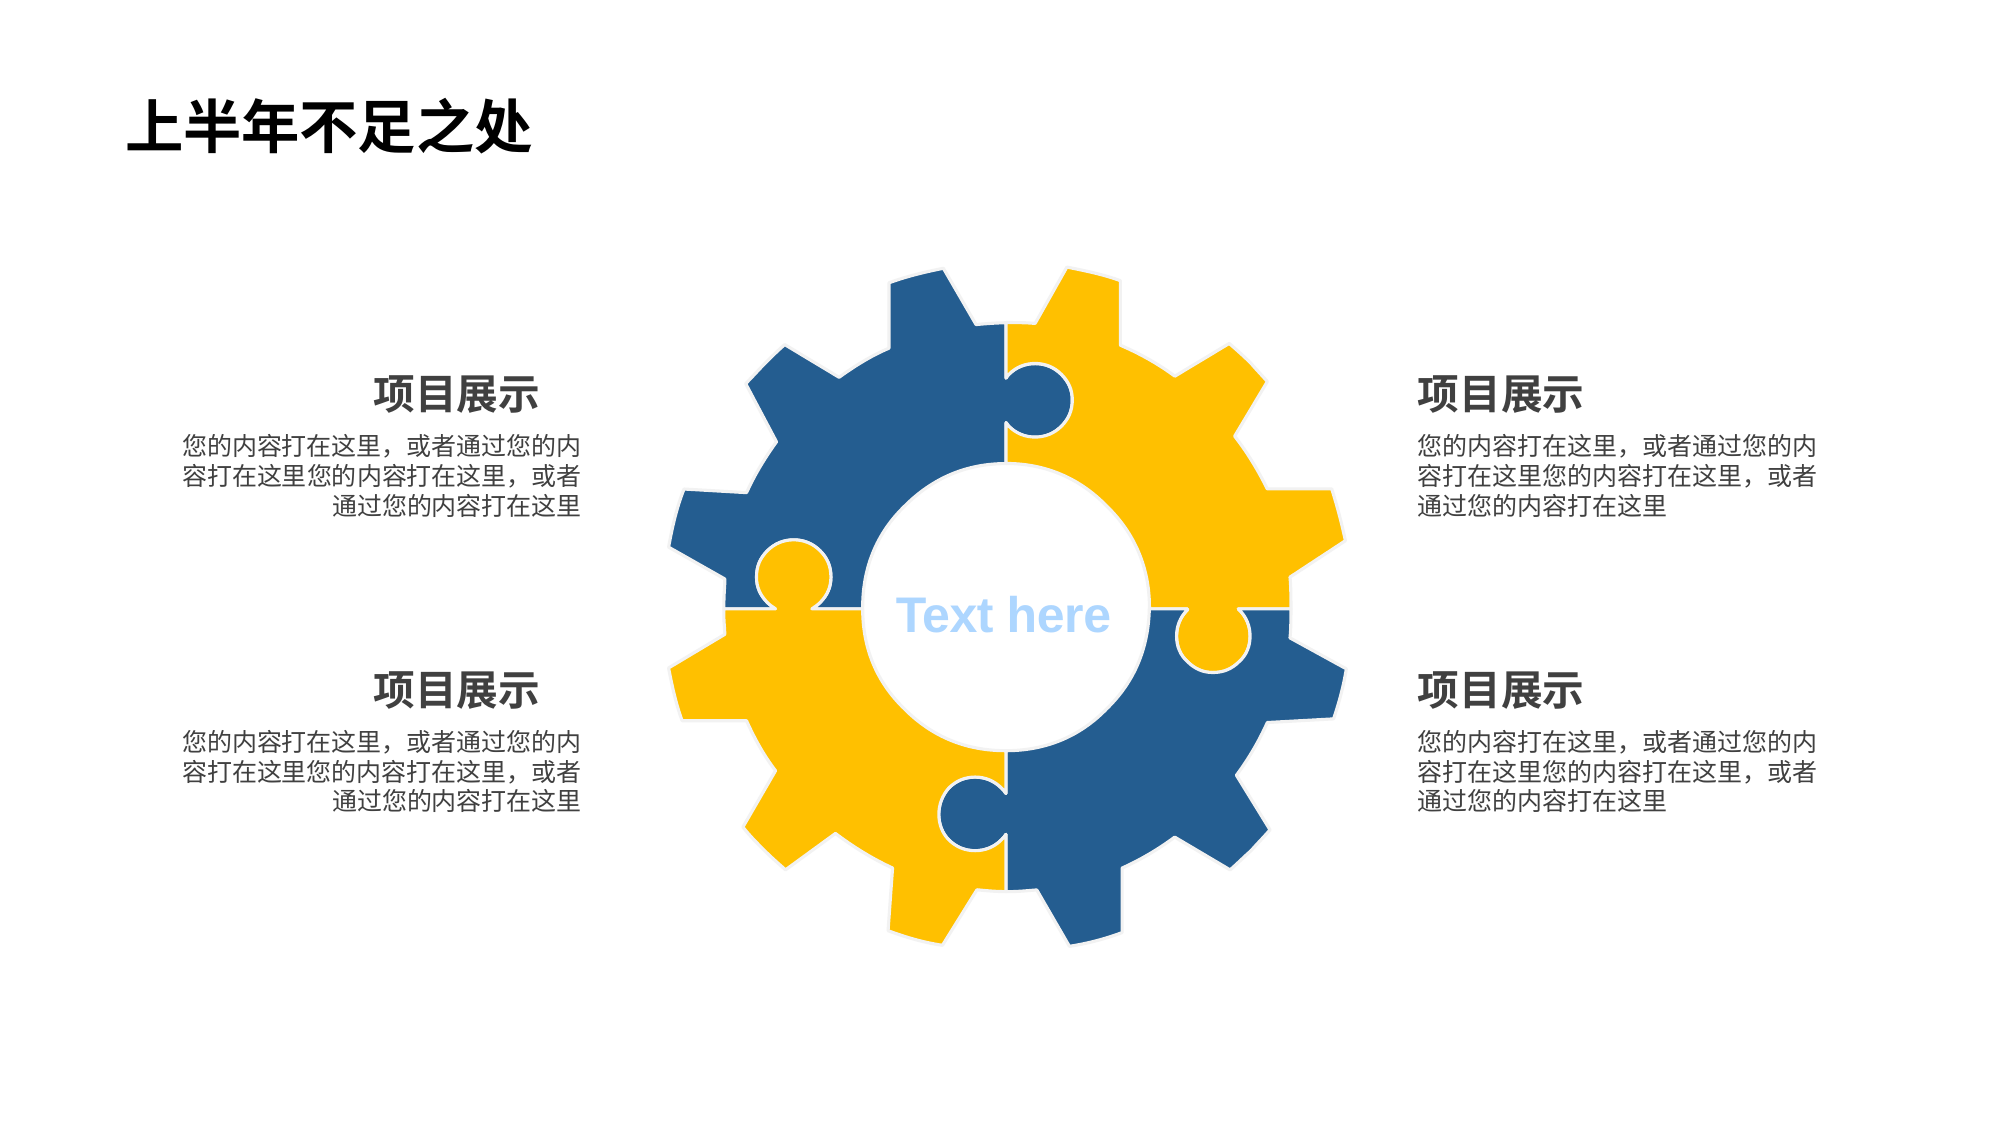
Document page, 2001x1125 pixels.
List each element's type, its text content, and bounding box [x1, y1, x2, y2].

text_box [164, 360, 597, 560]
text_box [1402, 655, 1836, 855]
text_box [164, 655, 597, 855]
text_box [668, 267, 1347, 947]
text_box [1402, 360, 1836, 560]
title 上半年不足之处 [109, 0, 1890, 169]
